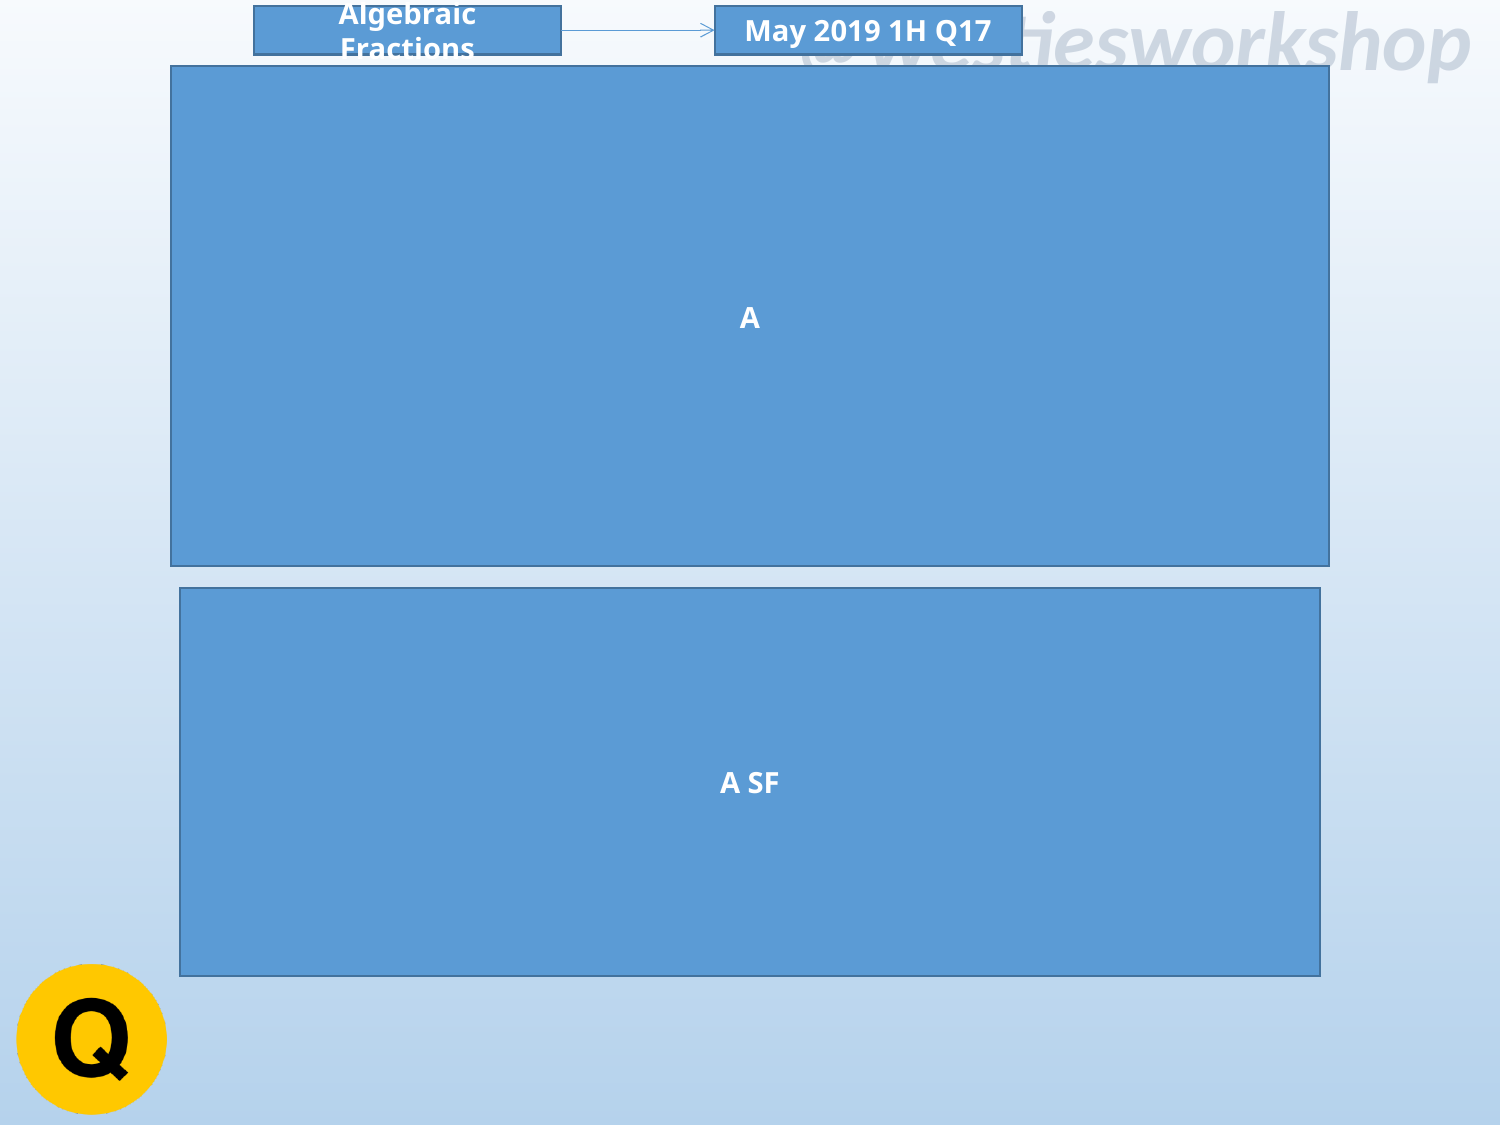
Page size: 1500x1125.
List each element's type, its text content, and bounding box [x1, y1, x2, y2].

text_box A [170, 65, 1330, 567]
picture [0, 587, 1320, 1125]
text_box May 2019 1H Q17 [714, 5, 1023, 56]
text_box Algebraic Fractions [253, 5, 562, 56]
picture [171, 72, 1329, 567]
